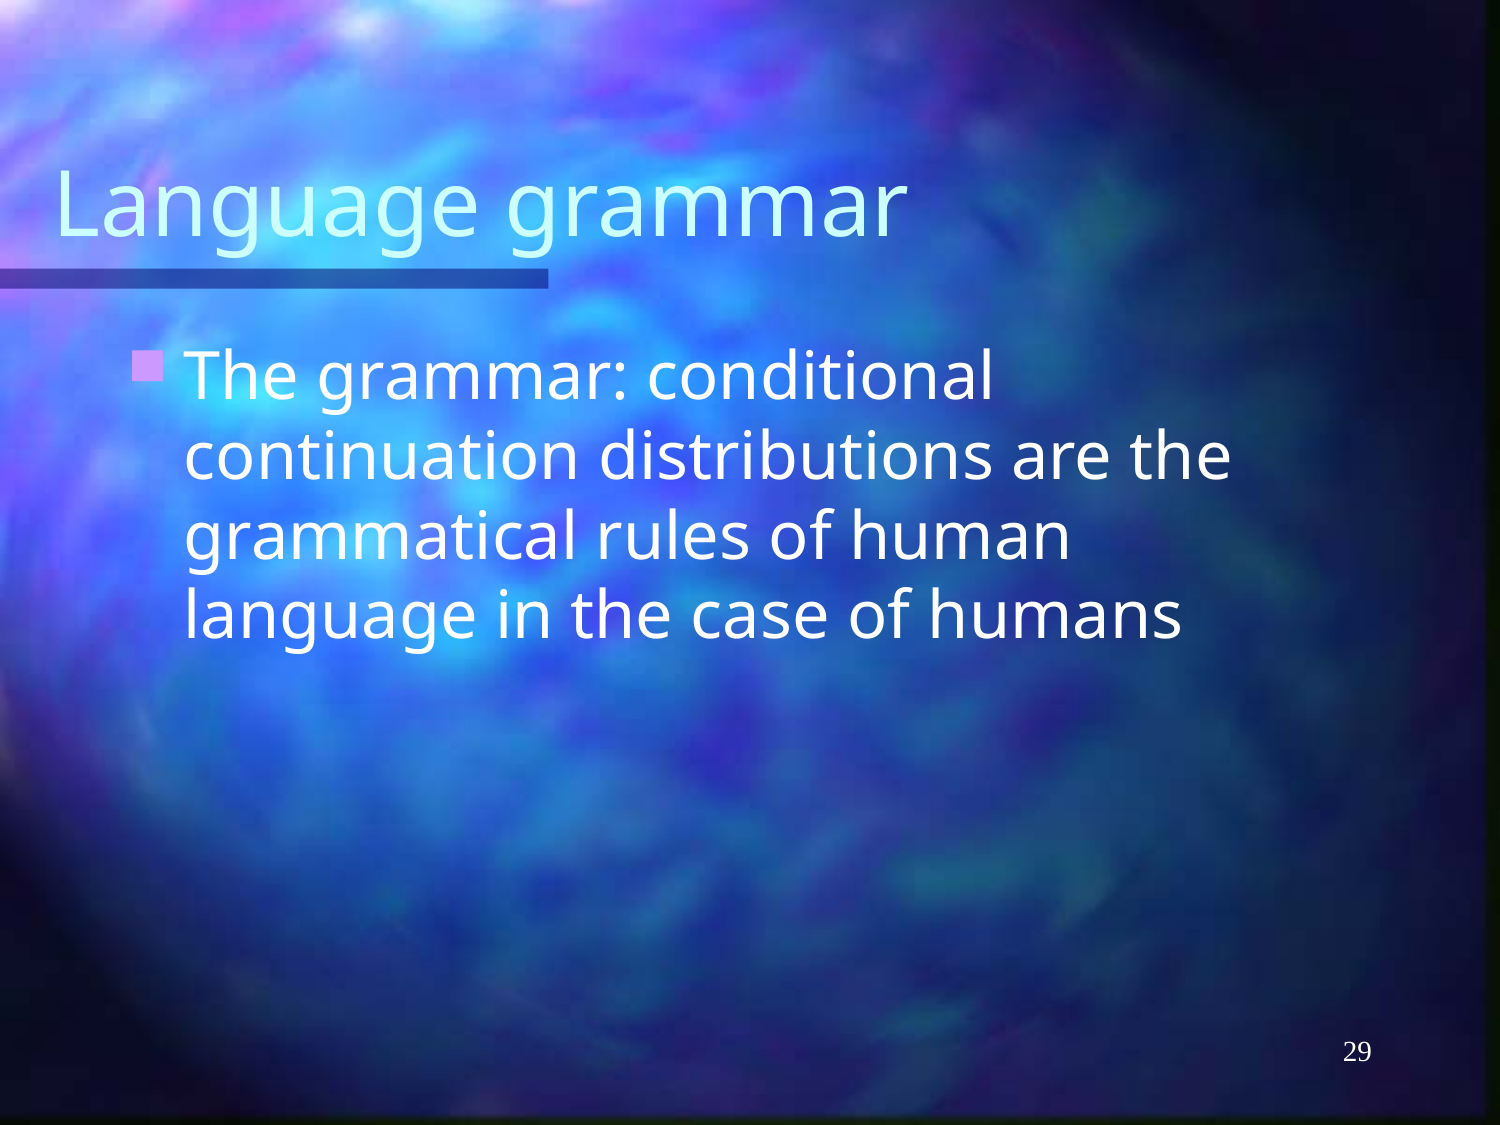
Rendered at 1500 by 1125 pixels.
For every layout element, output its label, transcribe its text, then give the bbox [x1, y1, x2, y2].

slide_number 29 [1074, 1025, 1388, 1100]
title Language grammar [37, 75, 1313, 263]
list The grammar: conditional continuation distributions are the grammatical rules of human language in the case of humans [112, 324, 1388, 1000]
picture [0, 0, 1500, 1125]
